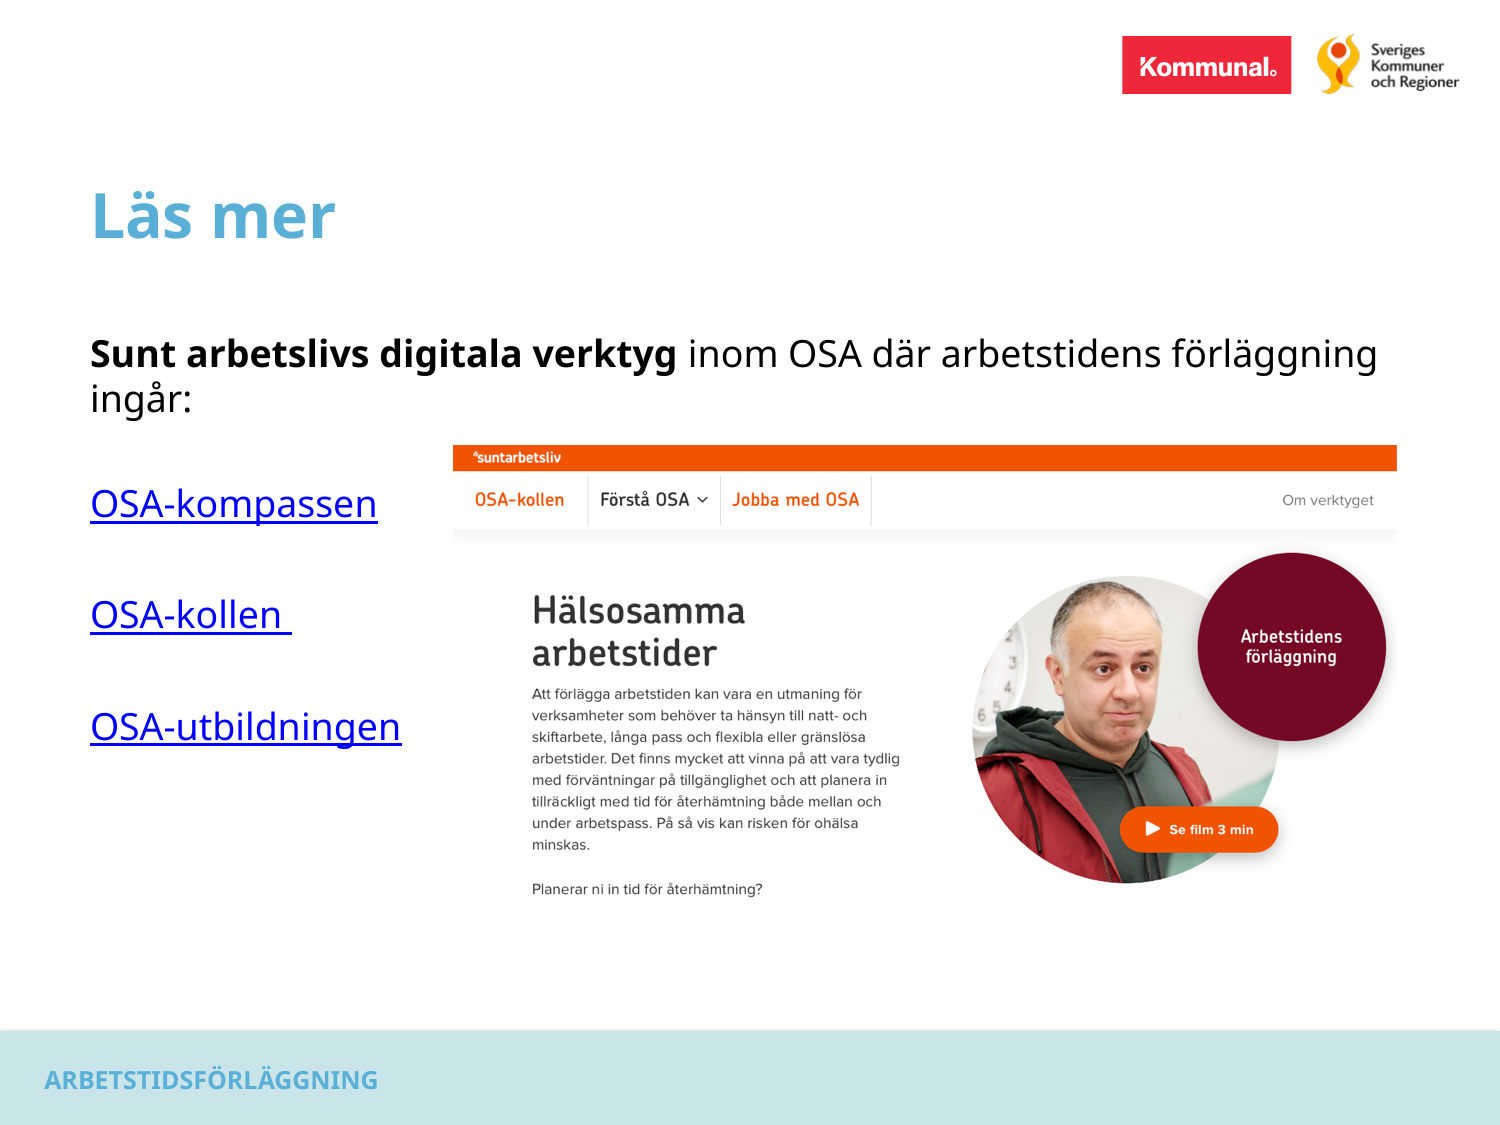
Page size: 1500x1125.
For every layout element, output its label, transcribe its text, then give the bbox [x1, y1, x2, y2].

picture [1317, 34, 1460, 94]
title Läs mer [75, 120, 1425, 308]
picture [453, 444, 1397, 915]
list Sunt arbetslivs digitala verktyg inom OSA där arbetstidens förläggning ingår: OSA-kompassen OSA-kollen OSA-utbildningen [75, 322, 1425, 1005]
